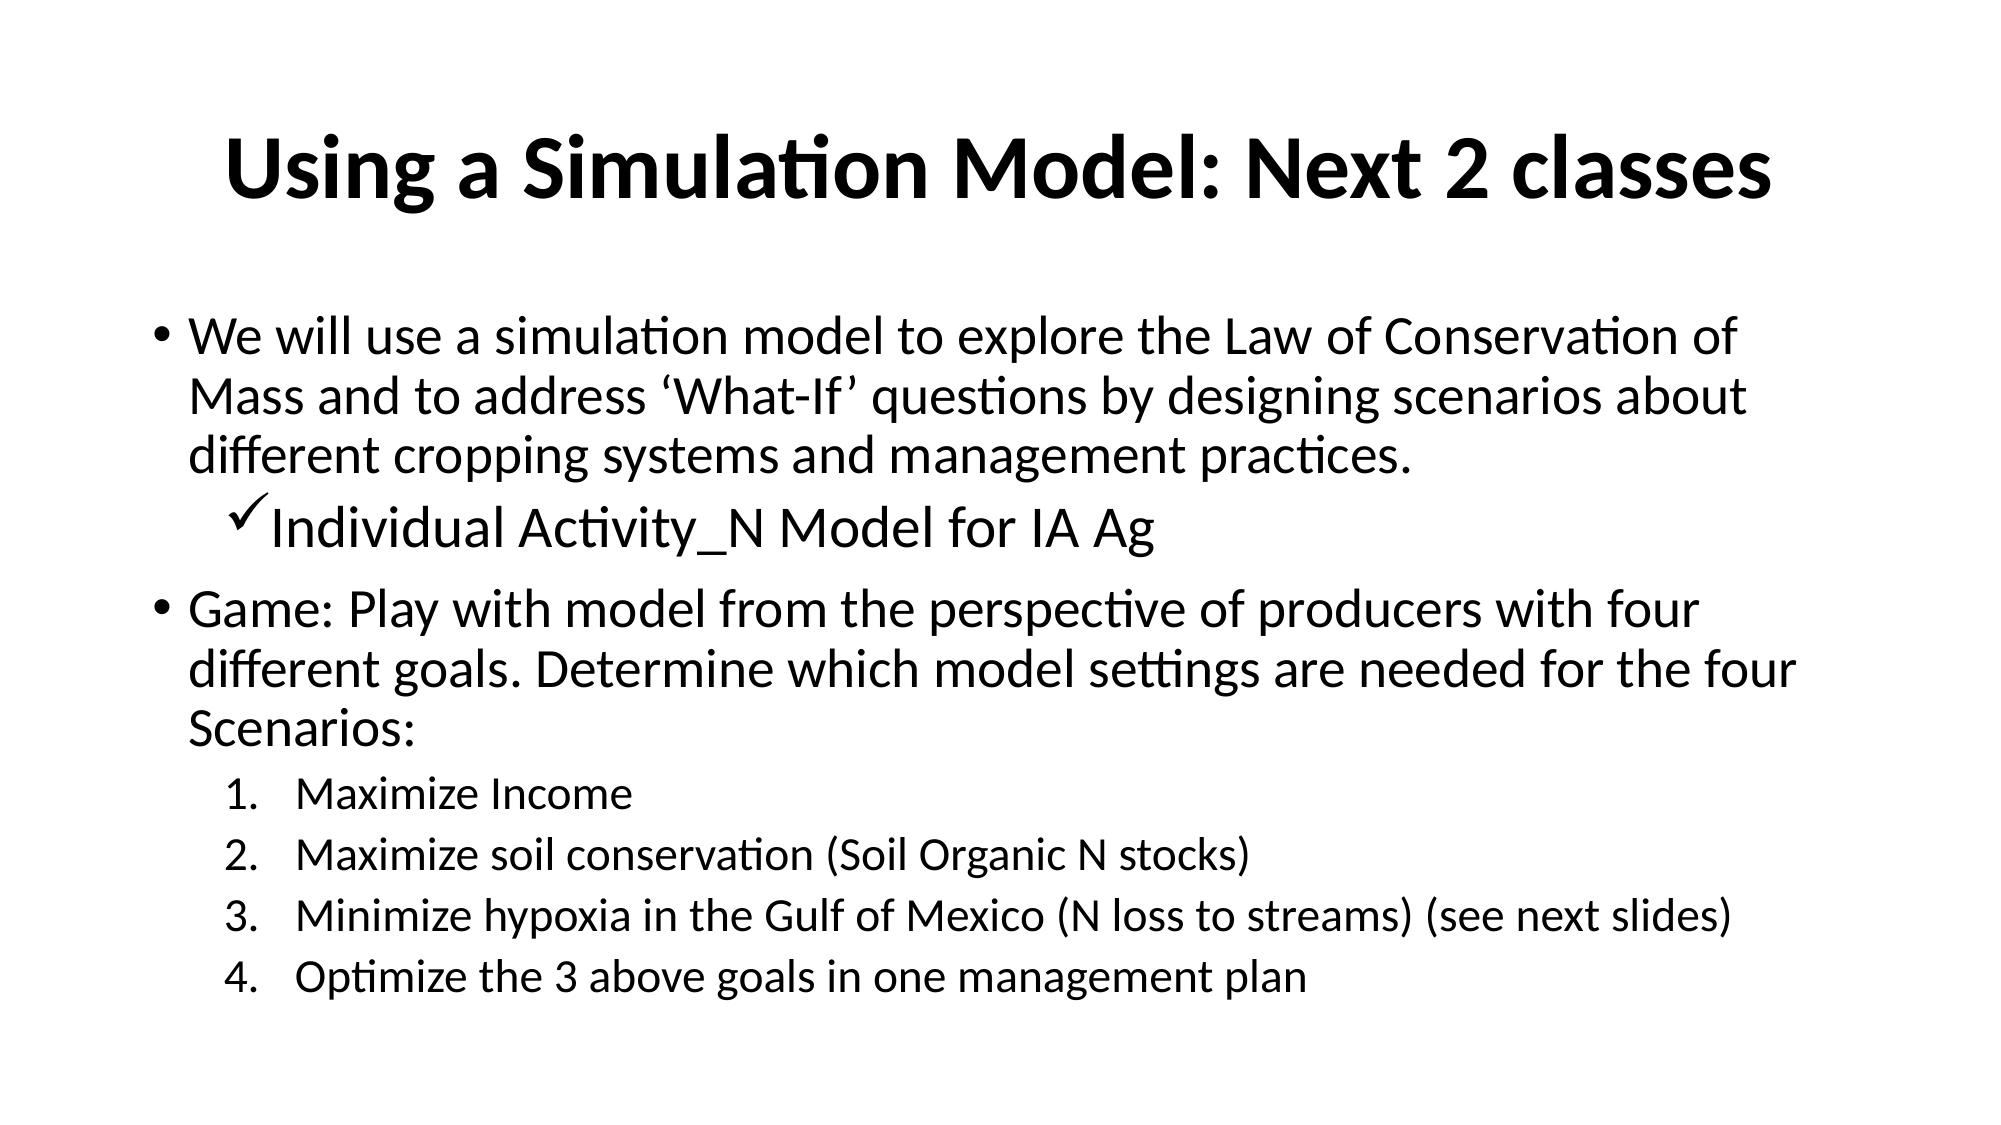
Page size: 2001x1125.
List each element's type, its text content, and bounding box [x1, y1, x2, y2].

title Using a Simulation Model: Next 2 classes [137, 59, 1863, 278]
list We will use a simulation model to explore the Law of Conservation of Mass and to address ‘What-If’ questions by designing scenarios about different cropping systems and management practices. Individual Activity_N Model for IA Ag Game: Play with model from the perspective of producers with four different goals. Determine which model settings are needed for the four Scenarios: Maximize Income Maximize soil conservation (Soil Organic N stocks) Minimize hypoxia in the Gulf of Mexico (N loss to streams) (see next slides) Optimize the 3 above goals in one management plan [137, 299, 1863, 1014]
